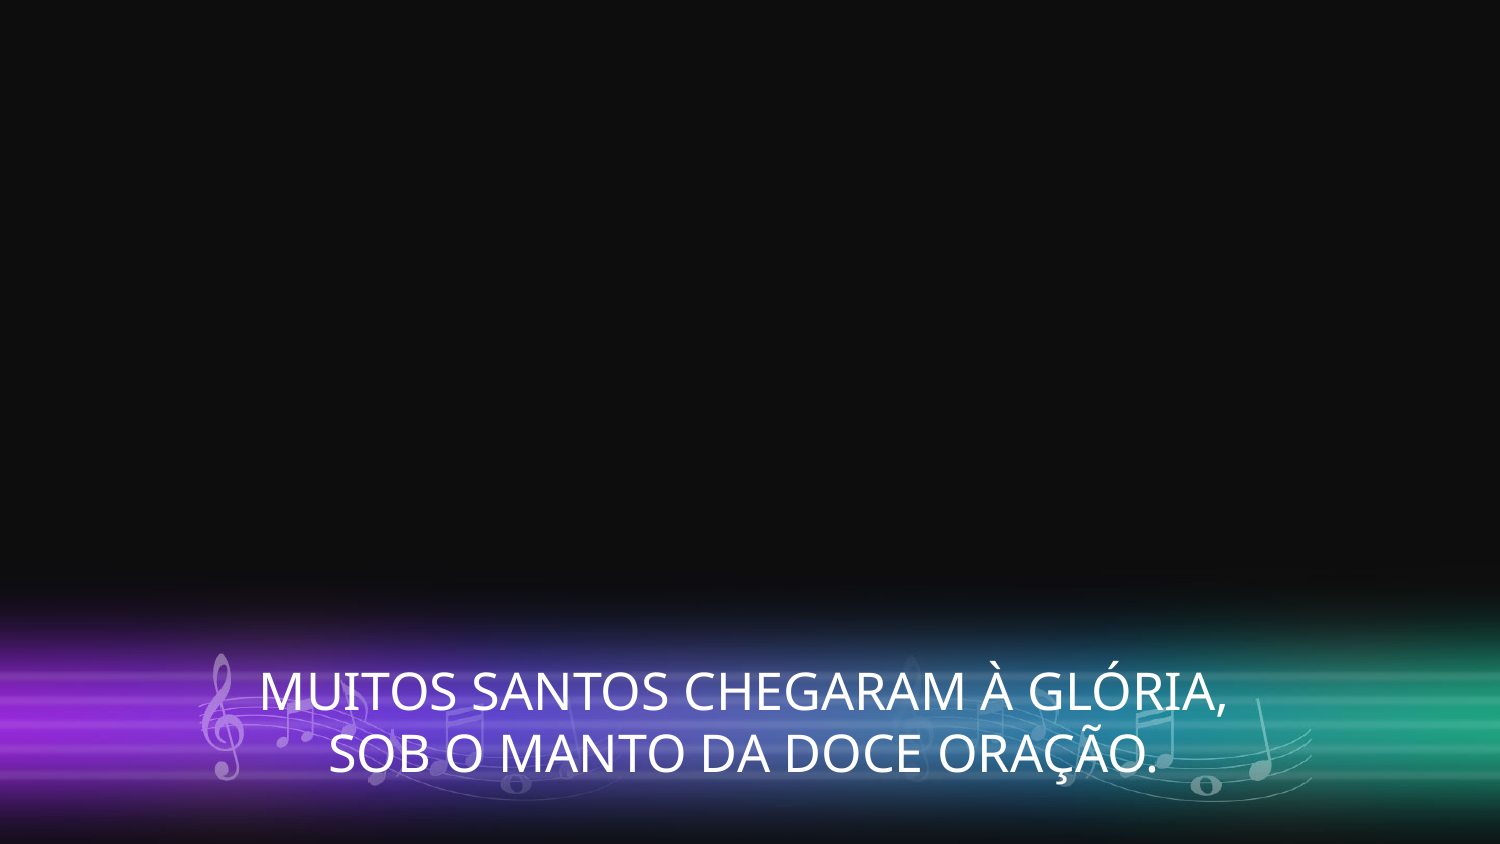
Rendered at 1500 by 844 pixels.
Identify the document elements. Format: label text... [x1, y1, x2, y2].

picture [0, 0, 1500, 844]
text_box MUITOS SANTOS CHEGARAM À GLÓRIA, SOB O MANTO DA DOCE ORAÇÃO. [194, 651, 1294, 791]
